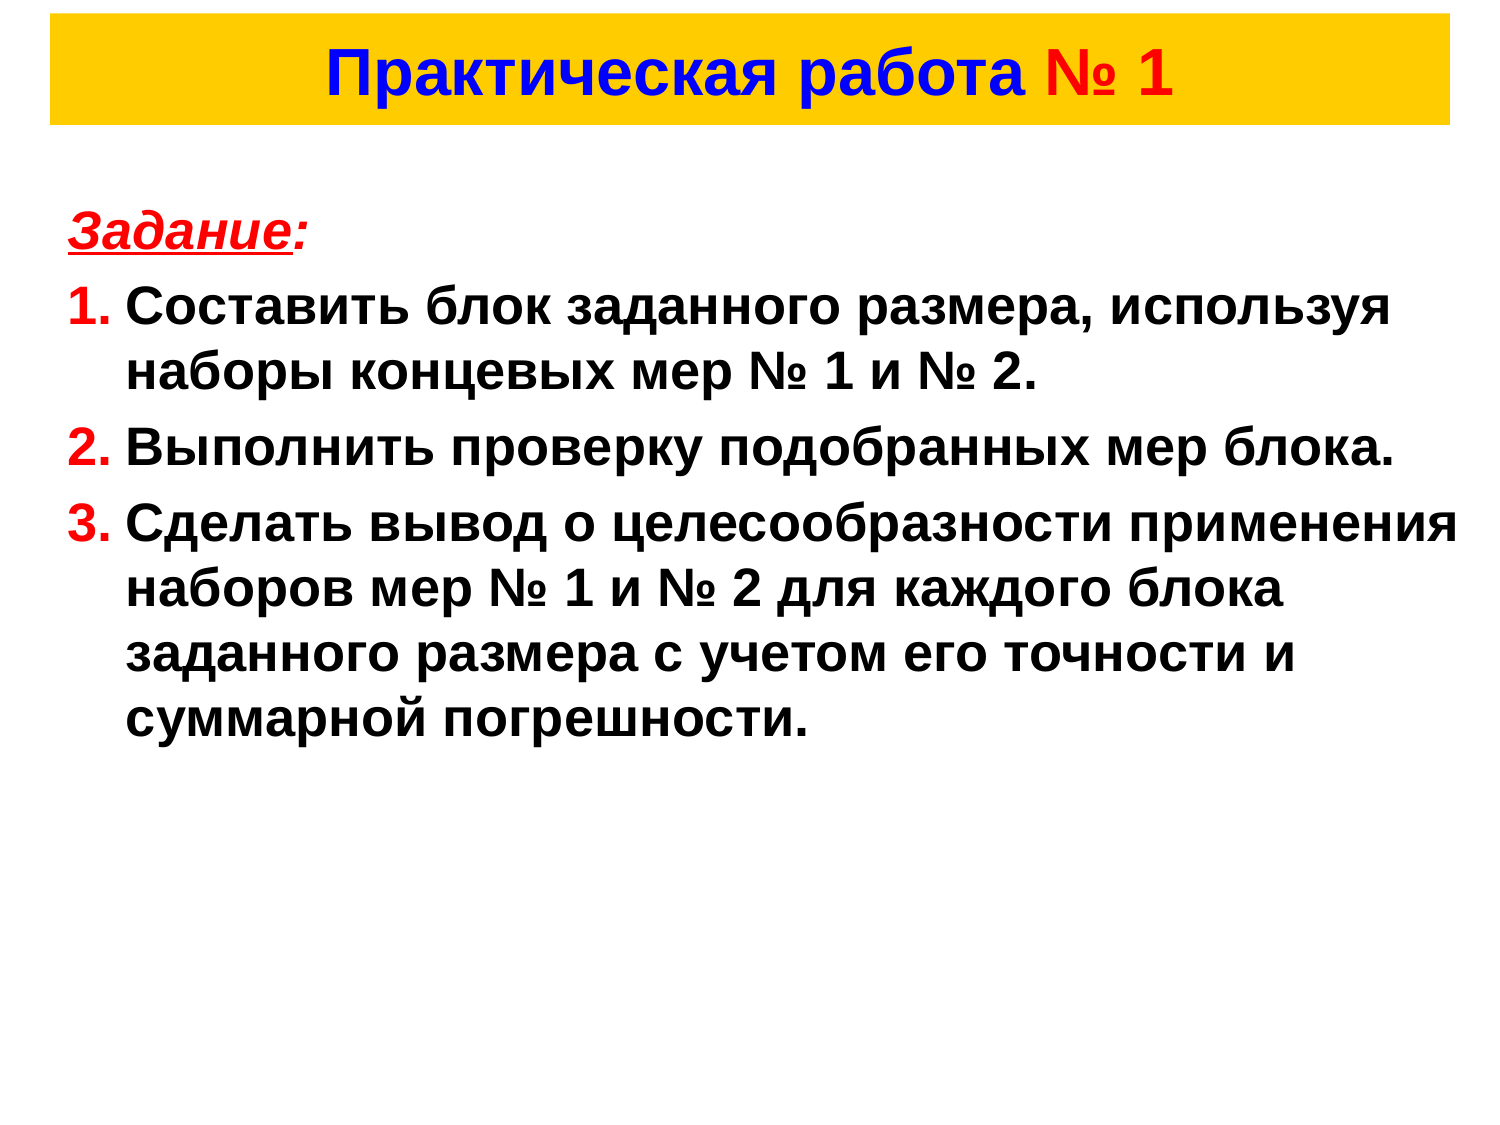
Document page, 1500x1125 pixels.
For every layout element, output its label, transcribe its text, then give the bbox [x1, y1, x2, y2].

title Практическая работа № 1 [50, 13, 1450, 125]
list Задание: Составить блок заданного размера, используя наборы концевых мер № 1 и № 2. Выполнить проверку подобранных мер блока. Сделать вывод о целесообразности применения наборов мер № 1 и № 2 для каждого блока заданного размера с учетом его точности и суммарной погрешности. [52, 187, 1488, 785]
